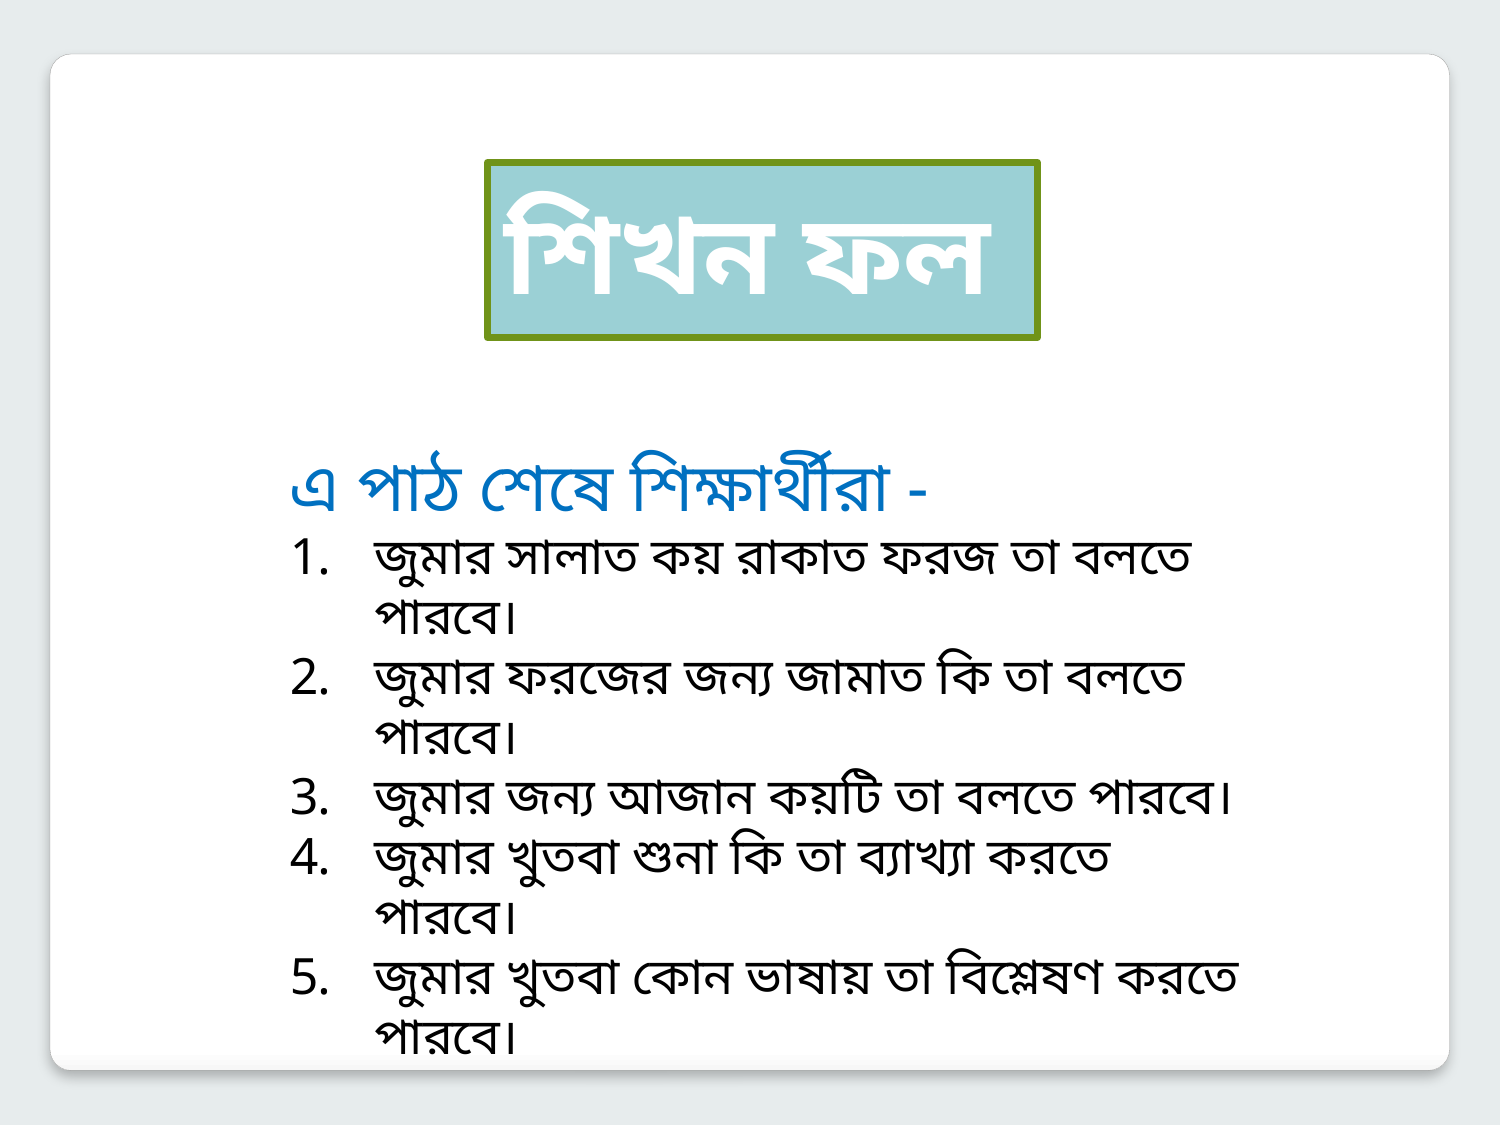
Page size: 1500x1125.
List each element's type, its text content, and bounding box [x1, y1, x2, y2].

text_box এ পাঠ শেষে শিক্ষার্থীরা - জুমার সালাত কয় রাকাত ফরজ তা বলতে পারবে। জুমার ফরজের জন্য জামাত কি তা বলতে পারবে। জুমার জন্য আজান কয়টি তা বলতে পারবে। জুমার খুতবা শুনা কি তা ব্যাখ্যা করতে পারবে। জুমার খুতবা কোন ভাষায় তা বিশ্লেষণ করতে পারবে। [274, 437, 1263, 1073]
text_box শিখন ফল [484, 159, 1041, 341]
